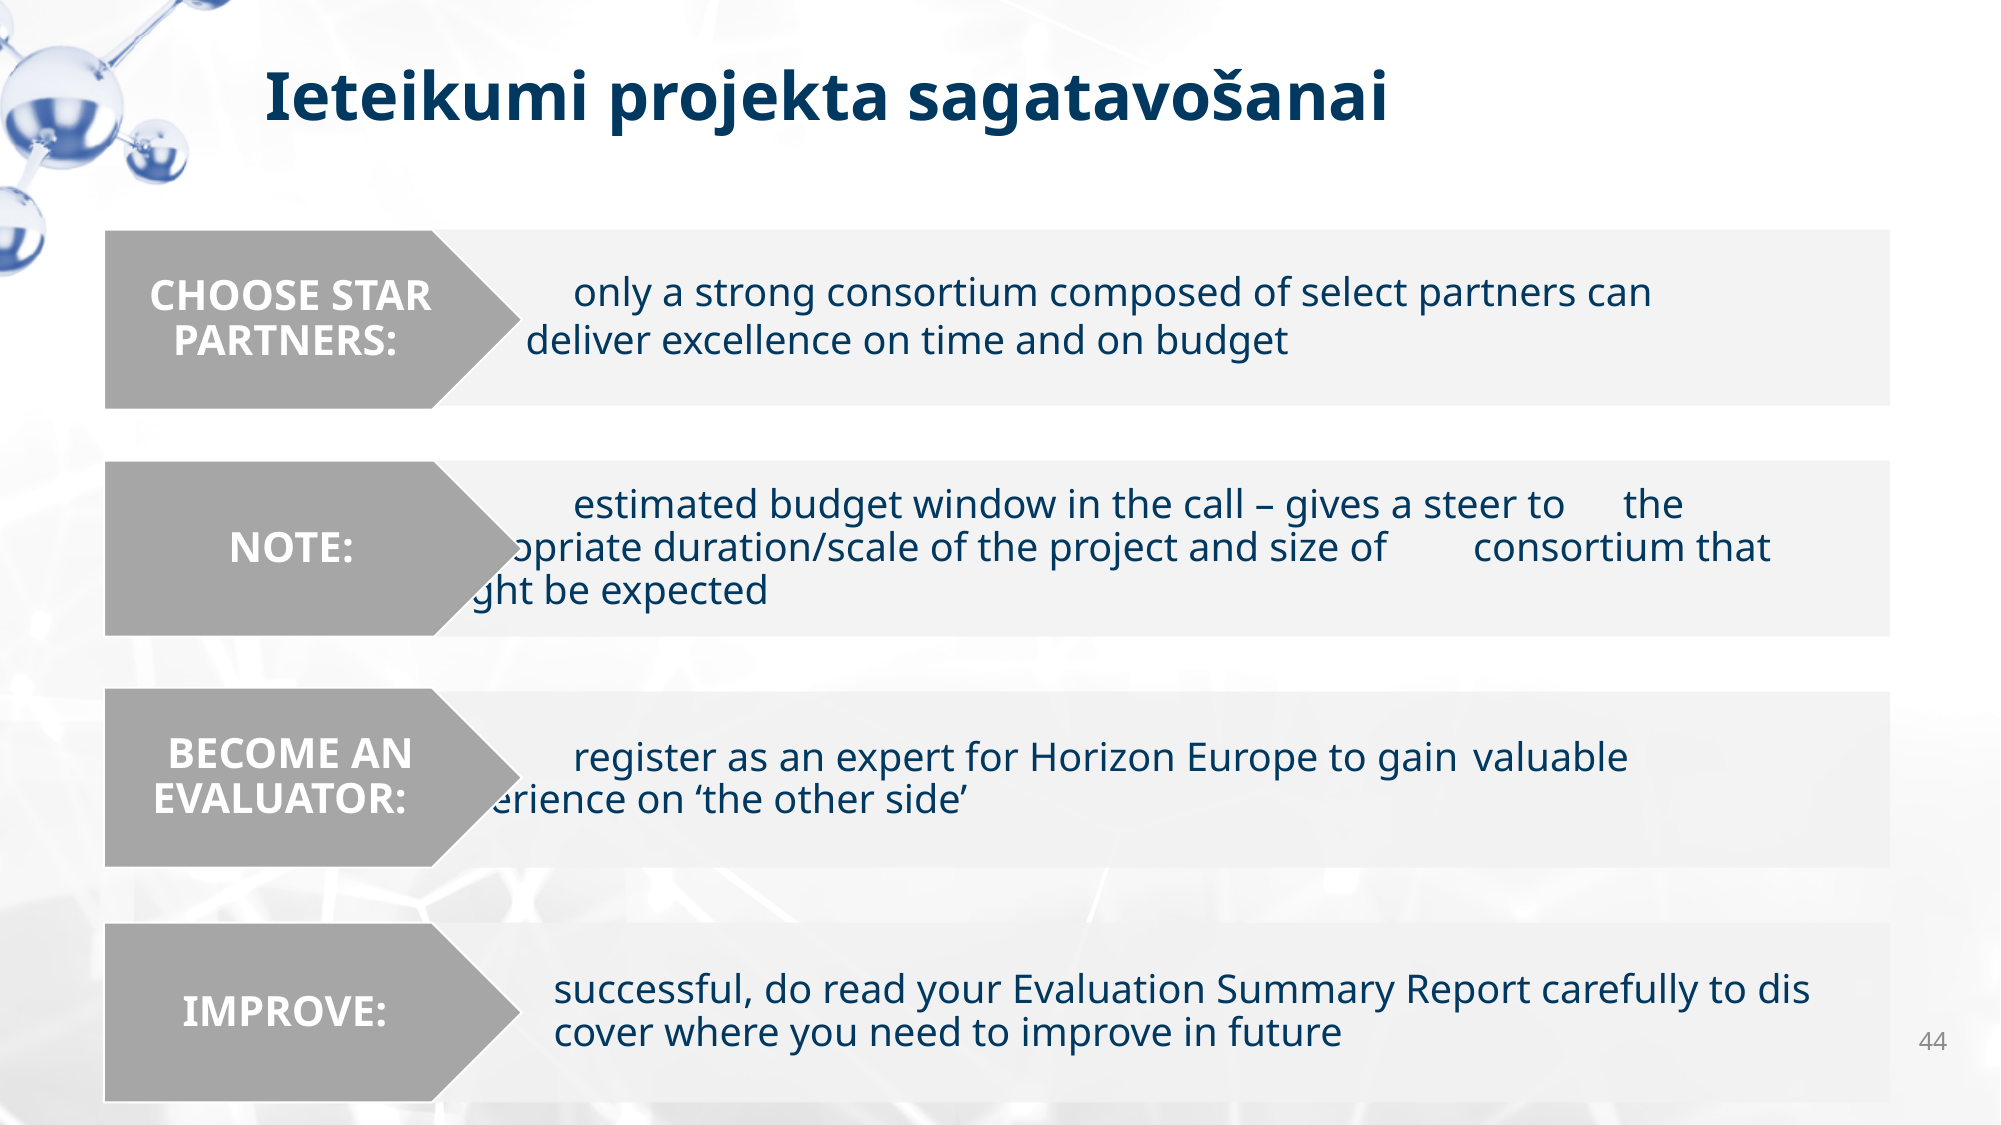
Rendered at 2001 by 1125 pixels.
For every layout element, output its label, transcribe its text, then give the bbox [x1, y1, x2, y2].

slide_number 44 [1890, 1012, 1963, 1073]
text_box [103, 229, 1890, 1103]
title Ieteikumi projekta sagatavošanai [250, 55, 1963, 226]
